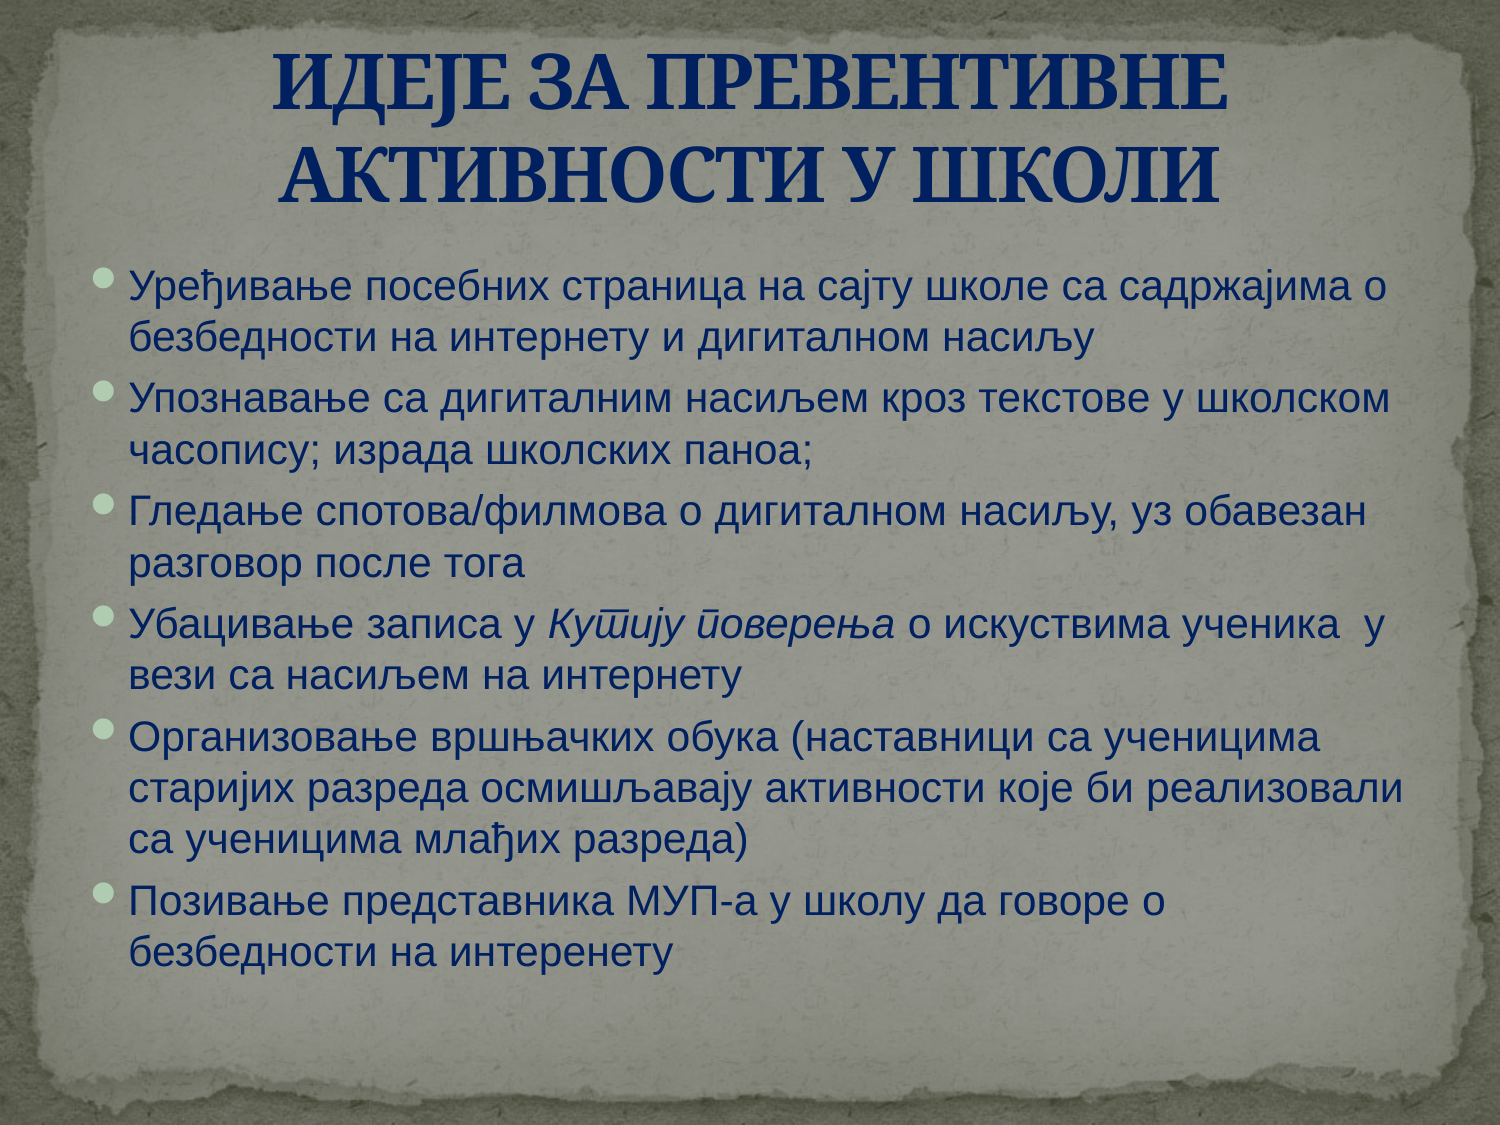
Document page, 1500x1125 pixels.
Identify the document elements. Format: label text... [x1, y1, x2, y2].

title ИДЕЈЕ ЗА ПРЕВЕНТИВНЕ АКТИВНОСТИ У ШКОЛИ [74, 24, 1425, 225]
list Уређивање посебних страница на сајту школе са садржајима о безбедности на интернету и дигиталном насиљу Упознавање са дигиталним насиљем кроз текстове у школском часопису; израда школских паноа; Гледање спотова/филмова о дигиталном насиљу, уз обавезан разговор после тога Убацивање записа у Кутију поверења о искуствима ученика у вези са насиљем на интернету Организовање вршњачких обука (наставници са ученицима старијих разреда осмишљавају активности које би реализовали са ученицима млађих разреда) Позивање представника МУП-а у школу да говоре о безбедности на интеренету [75, 249, 1425, 1000]
